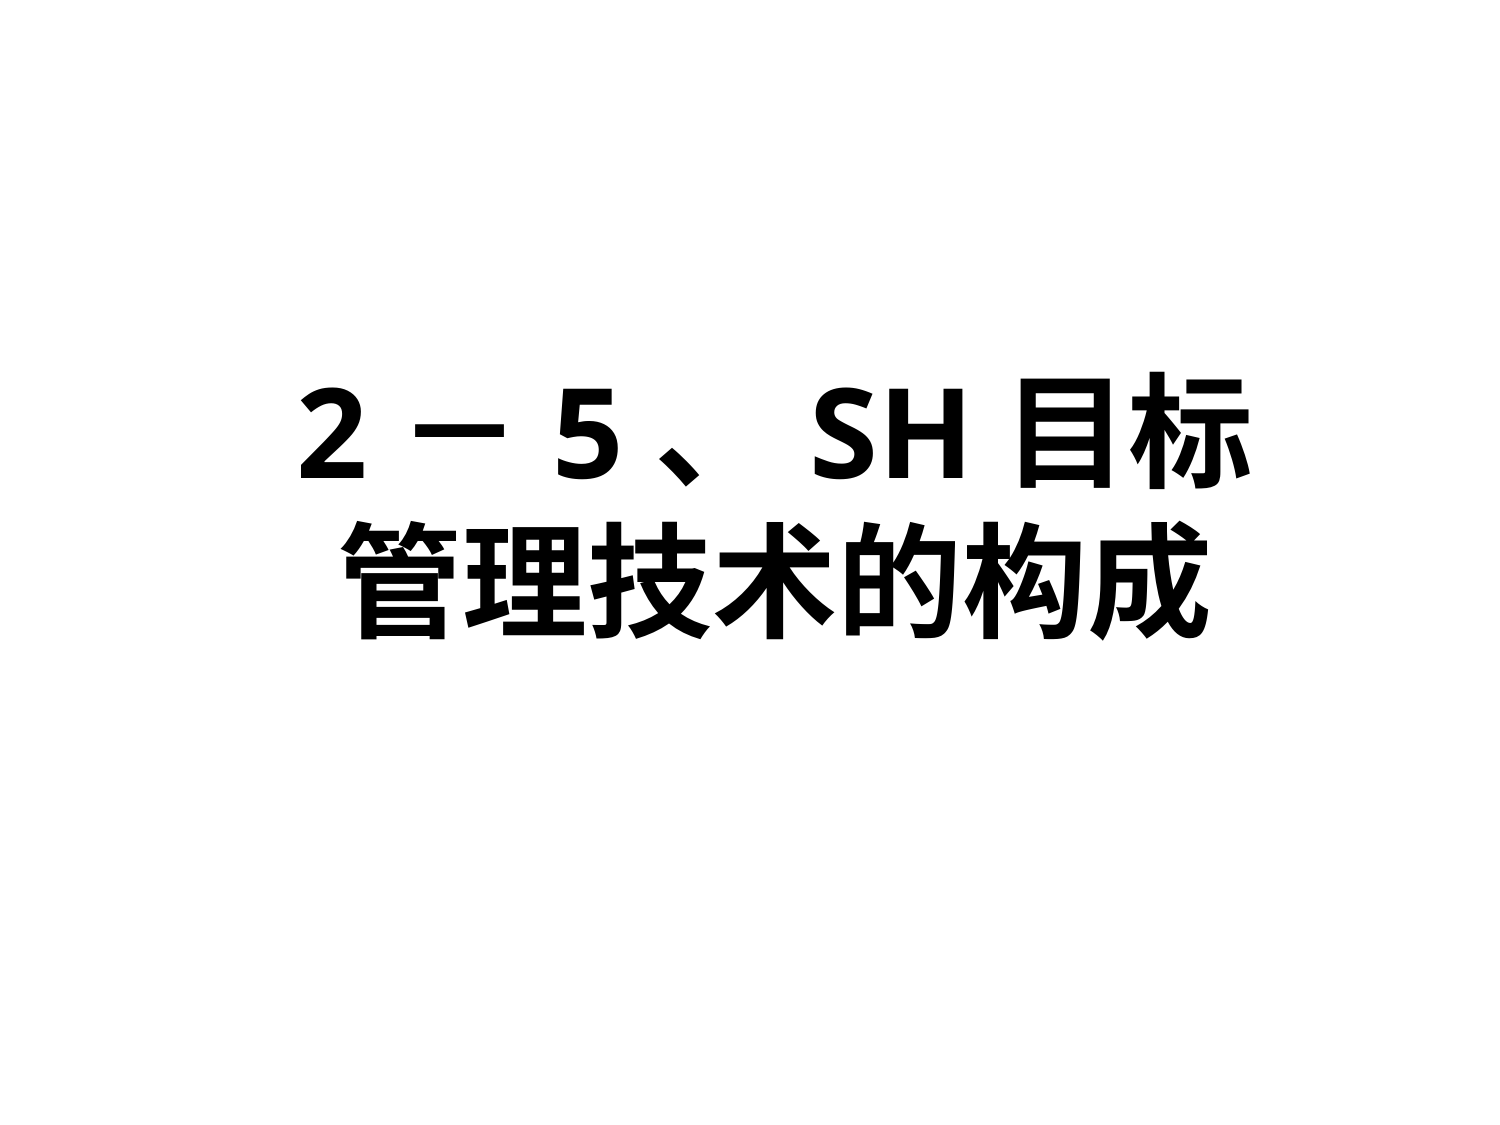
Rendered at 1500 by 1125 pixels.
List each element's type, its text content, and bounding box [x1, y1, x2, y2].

text_box 2－5、SH目标管理技术的构成 [262, 345, 1288, 661]
